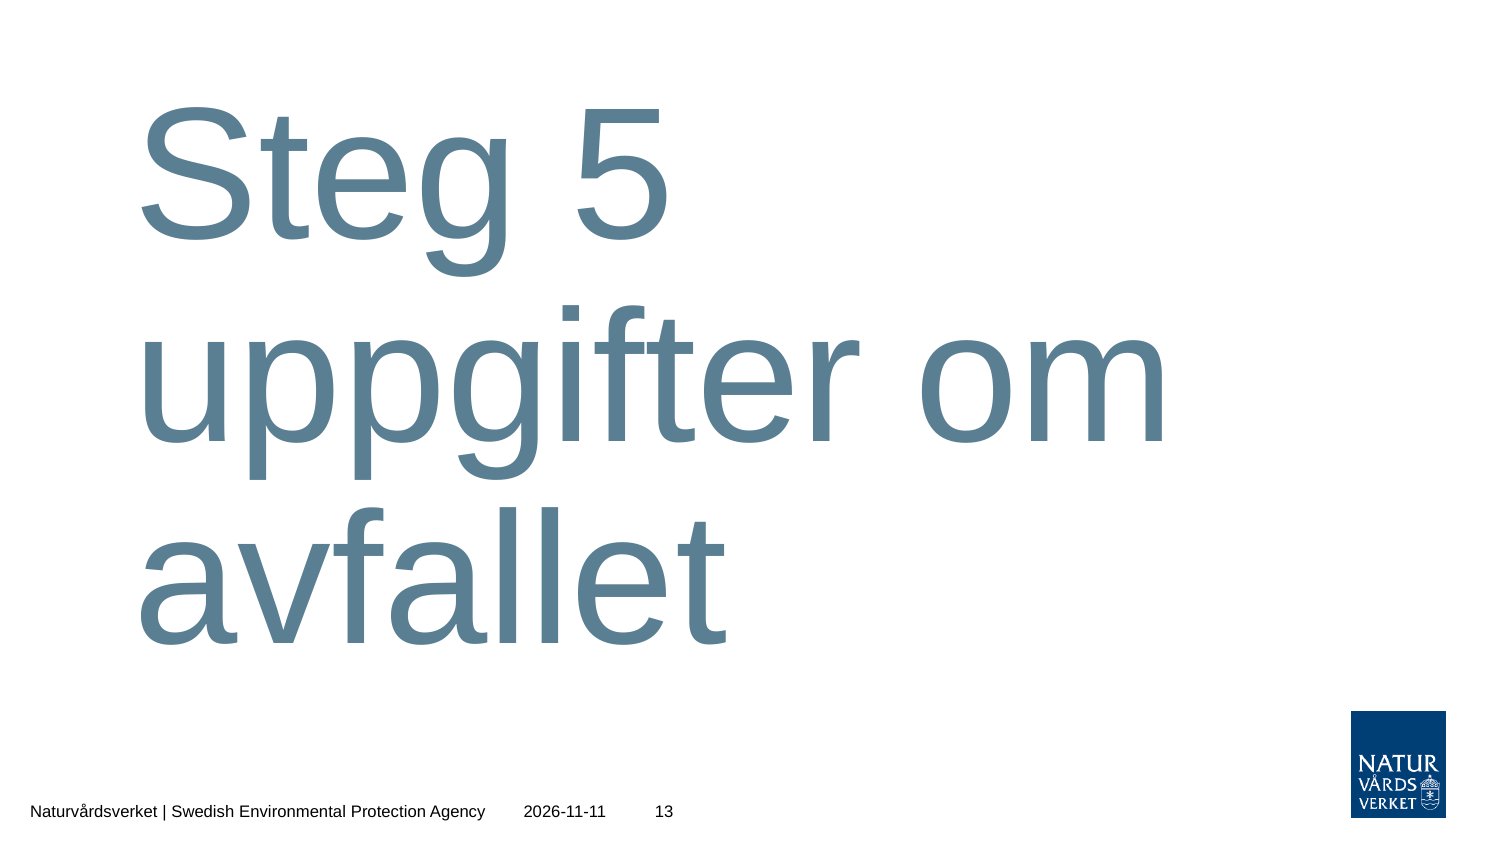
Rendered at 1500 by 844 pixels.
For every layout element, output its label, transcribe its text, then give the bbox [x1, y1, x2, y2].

slide_number 13 [629, 795, 689, 827]
picture [1351, 711, 1446, 818]
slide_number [514, 795, 629, 827]
footer Naturvårdsverket | Swedish Environmental Protection Agency [15, 795, 514, 827]
title Steg 5 uppgifter om avfallet [118, 69, 1400, 690]
